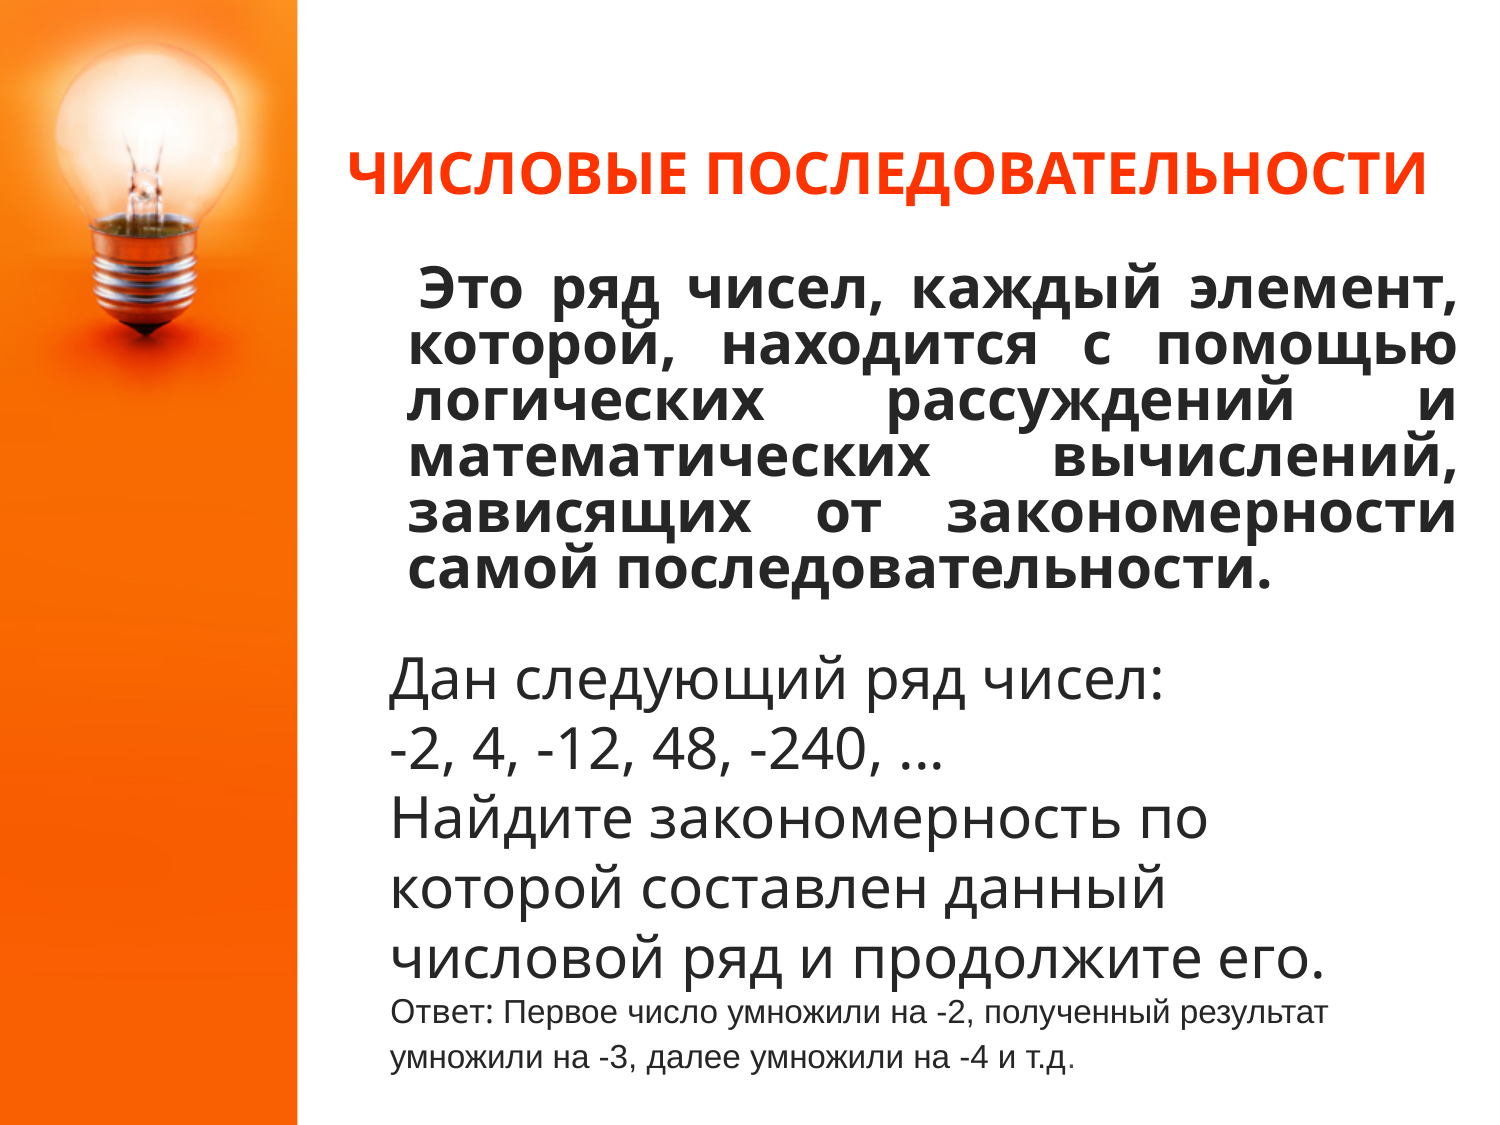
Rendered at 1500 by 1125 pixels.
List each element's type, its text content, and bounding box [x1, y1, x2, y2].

text_box Дан следующий ряд чисел: -2, 4, -12, 48, -240, ... Найдите закономерность по которой составлен данный числовой ряд и продолжите его. Ответ: Первое число умножили на -2, полученный результат умножили на -3, далее умножили на -4 и т.д. [375, 633, 1400, 1083]
picture [0, 0, 1500, 1125]
title ЧИСЛОВЫЕ ПОСЛЕДОВАТЕЛЬНОСТИ [324, 112, 1463, 231]
list Это ряд чисел, каждый элемент, которой, находится с помощью логических рассуждений и математических вычислений, зависящих от закономерности самой последовательности. [336, 184, 1475, 540]
